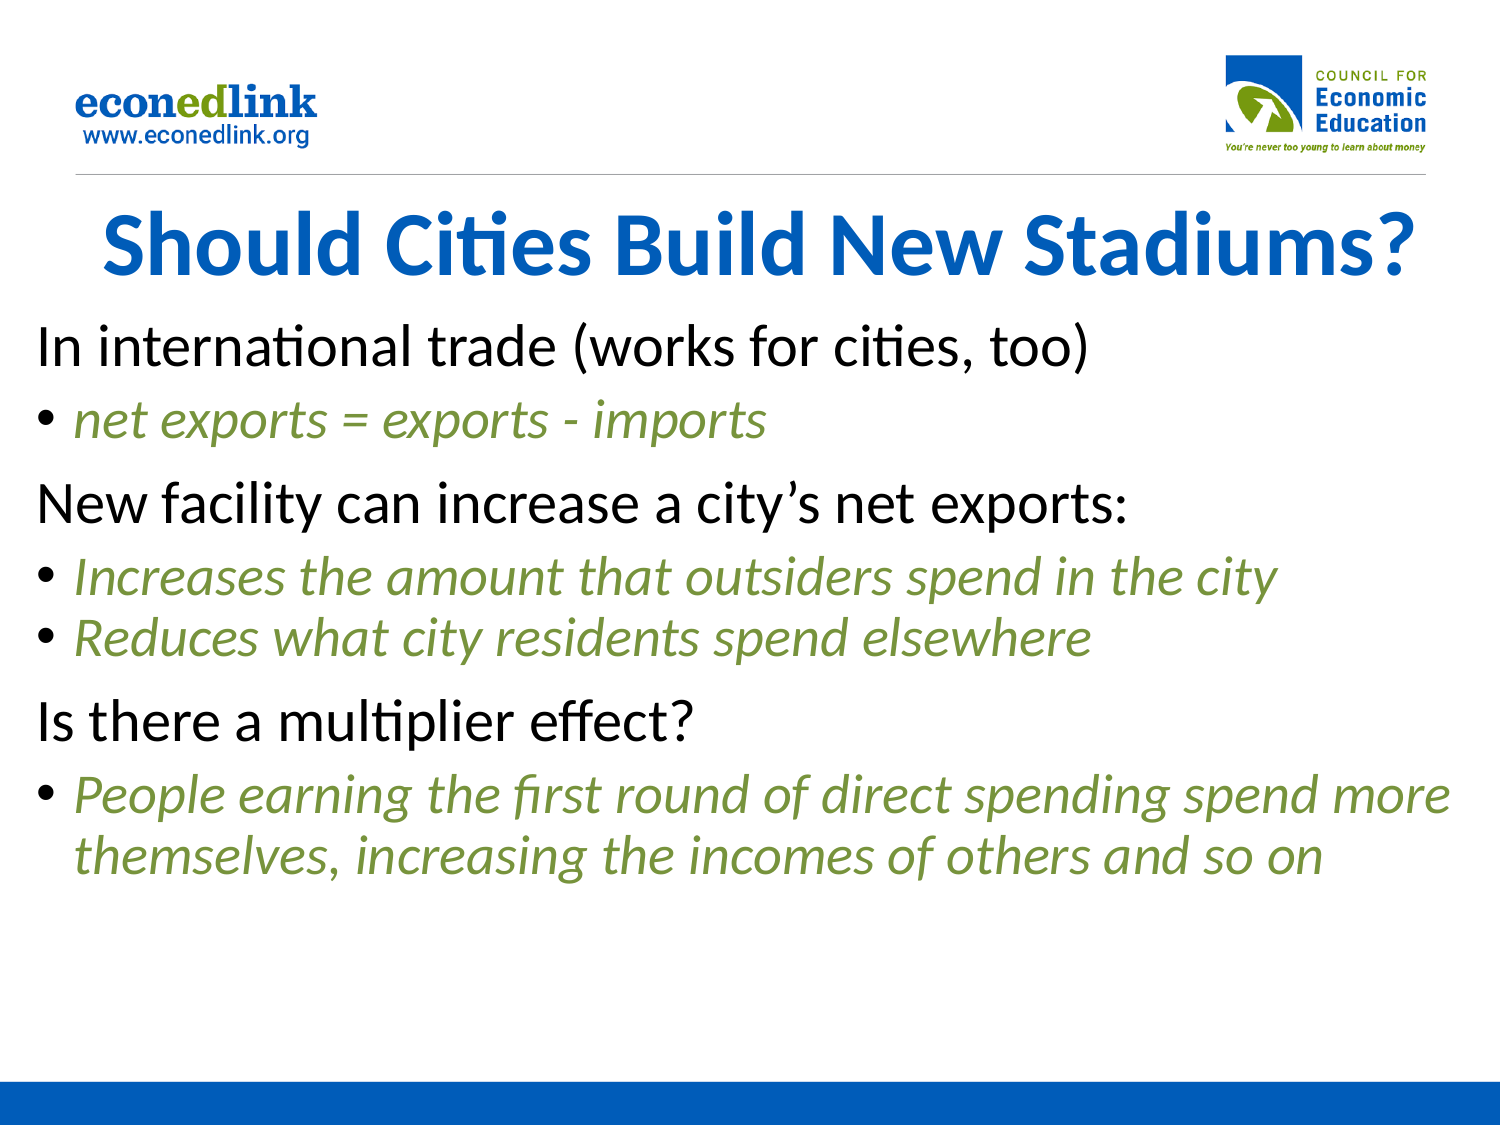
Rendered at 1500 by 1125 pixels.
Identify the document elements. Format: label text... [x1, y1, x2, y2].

picture [0, 0, 1500, 1125]
list In international trade (works for cities, too) net exports = exports - imports New facility can increase a city’s net exports: Increases the amount that outsiders spend in the city Reduces what city residents spend elsewhere Is there a multiplier effect? People earning the first round of direct spending spend more themselves, increasing the incomes of others and so on [21, 306, 1489, 1068]
title Should Cities Build New Stadiums? [39, 169, 1483, 306]
